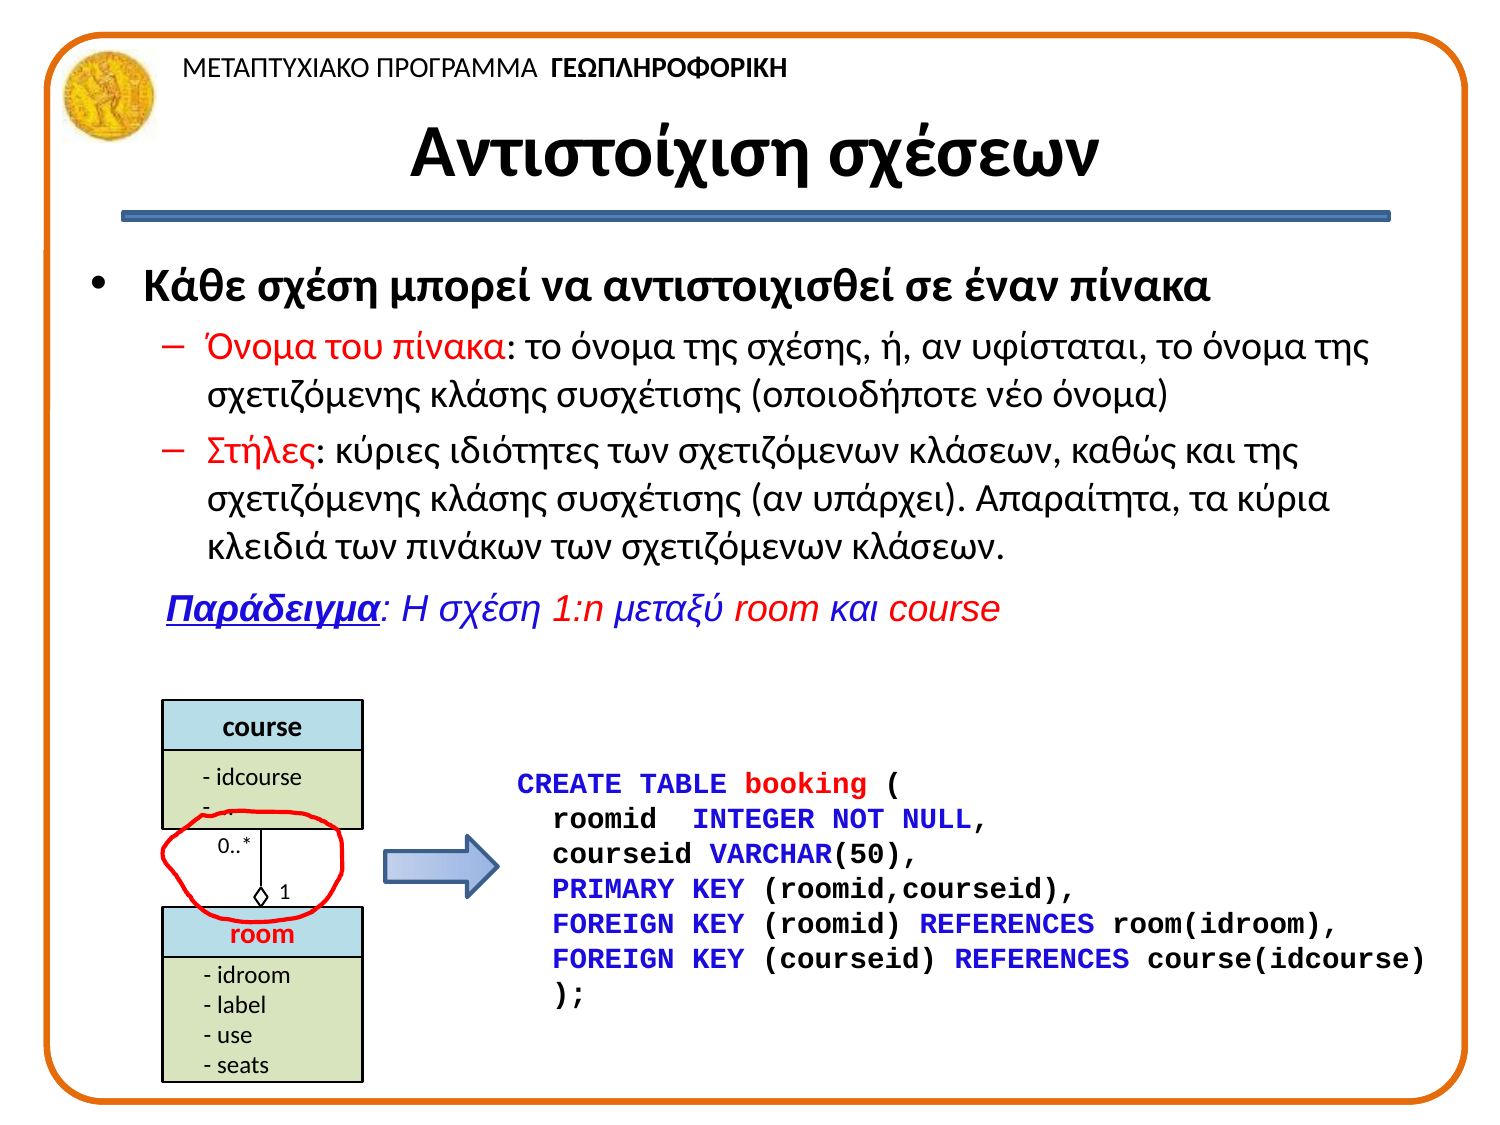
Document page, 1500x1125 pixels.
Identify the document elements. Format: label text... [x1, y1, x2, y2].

title Αντιστοίχιση σχέσεων [80, 75, 1431, 218]
text_box [383, 833, 500, 900]
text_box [162, 699, 363, 829]
picture [62, 49, 157, 143]
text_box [253, 827, 268, 907]
text_box 0..* [202, 838, 248, 866]
list Κάθε σχέση μπορεί να αντιστοιχισθεί σε έναν πίνακα Όνομα του πίνακα: το όνομα της σχέσης, ή, αν υφίσταται, το όνομα της σχετιζόμενης κλάσης συσχέτισης (οποιοδήποτε νέο όνομα) Στήλες: κύριες ιδιότητες των σχετιζόμενων κλάσεων, καθώς και της σχετιζόμενης κλάσης συσχέτισης (αν υπάρχει). Απαραίτητα, τα κύρια κλειδιά των πινάκων των σχετιζόμενων κλάσεων. [75, 246, 1425, 575]
text_box CREATE TABLE booking ( roomid INTEGER NOT NULL, courseid VARCHAR(50), PRIMARY KEY (roomid,courseid), FOREIGN KEY (roomid) REFERENCES room(idroom), FOREIGN KEY (courseid) REFERENCES course(idcourse) ); [502, 756, 1475, 1017]
text_box [160, 838, 248, 905]
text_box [162, 906, 363, 1088]
text_box Παράδειγμα: Η σχέση 1:n μεταξύ room και course [151, 576, 1038, 637]
text_box [272, 838, 345, 905]
text_box 1 [272, 868, 306, 905]
